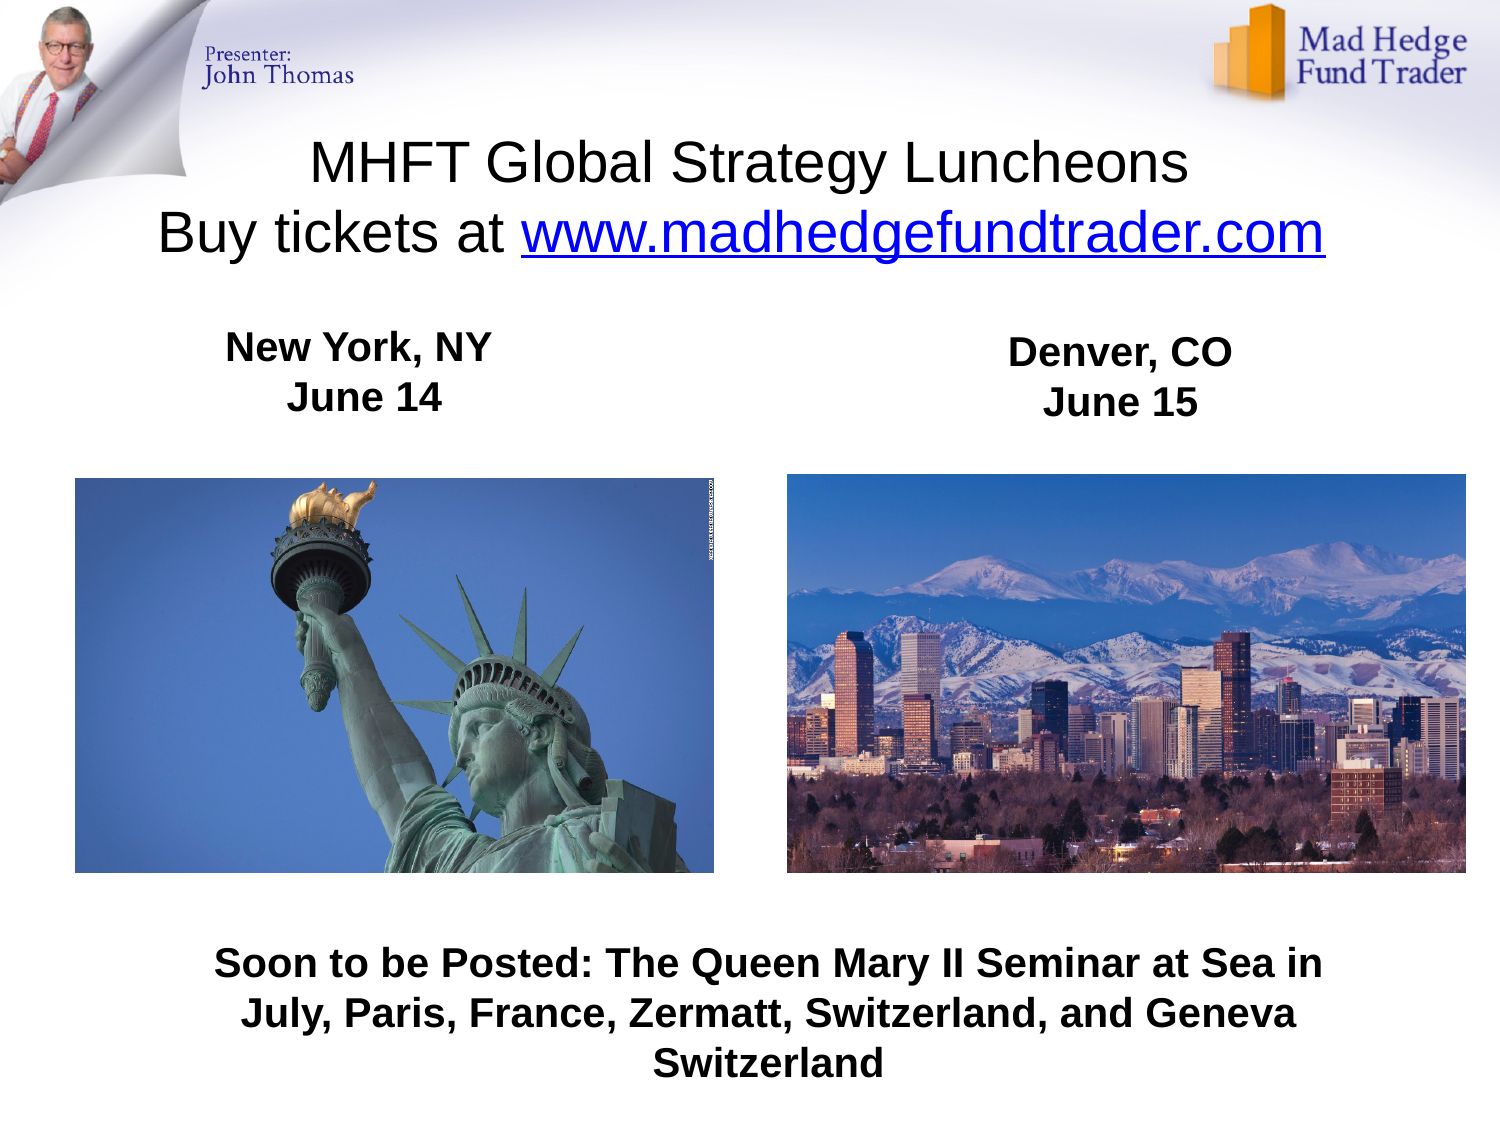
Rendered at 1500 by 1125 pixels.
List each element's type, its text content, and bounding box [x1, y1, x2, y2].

title MHFT Global Strategy Luncheons Buy tickets at www.madhedgefundtrader.com [75, 99, 1425, 288]
text_box Denver, CO June 15 [993, 317, 1249, 433]
text_box New York, NY June 14 [210, 312, 519, 428]
picture [787, 474, 1466, 873]
text_box Soon to be Posted: The Queen Mary II Seminar at Sea in July, Paris, France, Zermatt, Switzerland, and Geneva Switzerland [150, 928, 1388, 1094]
picture [74, 478, 715, 873]
picture [0, 0, 1500, 339]
